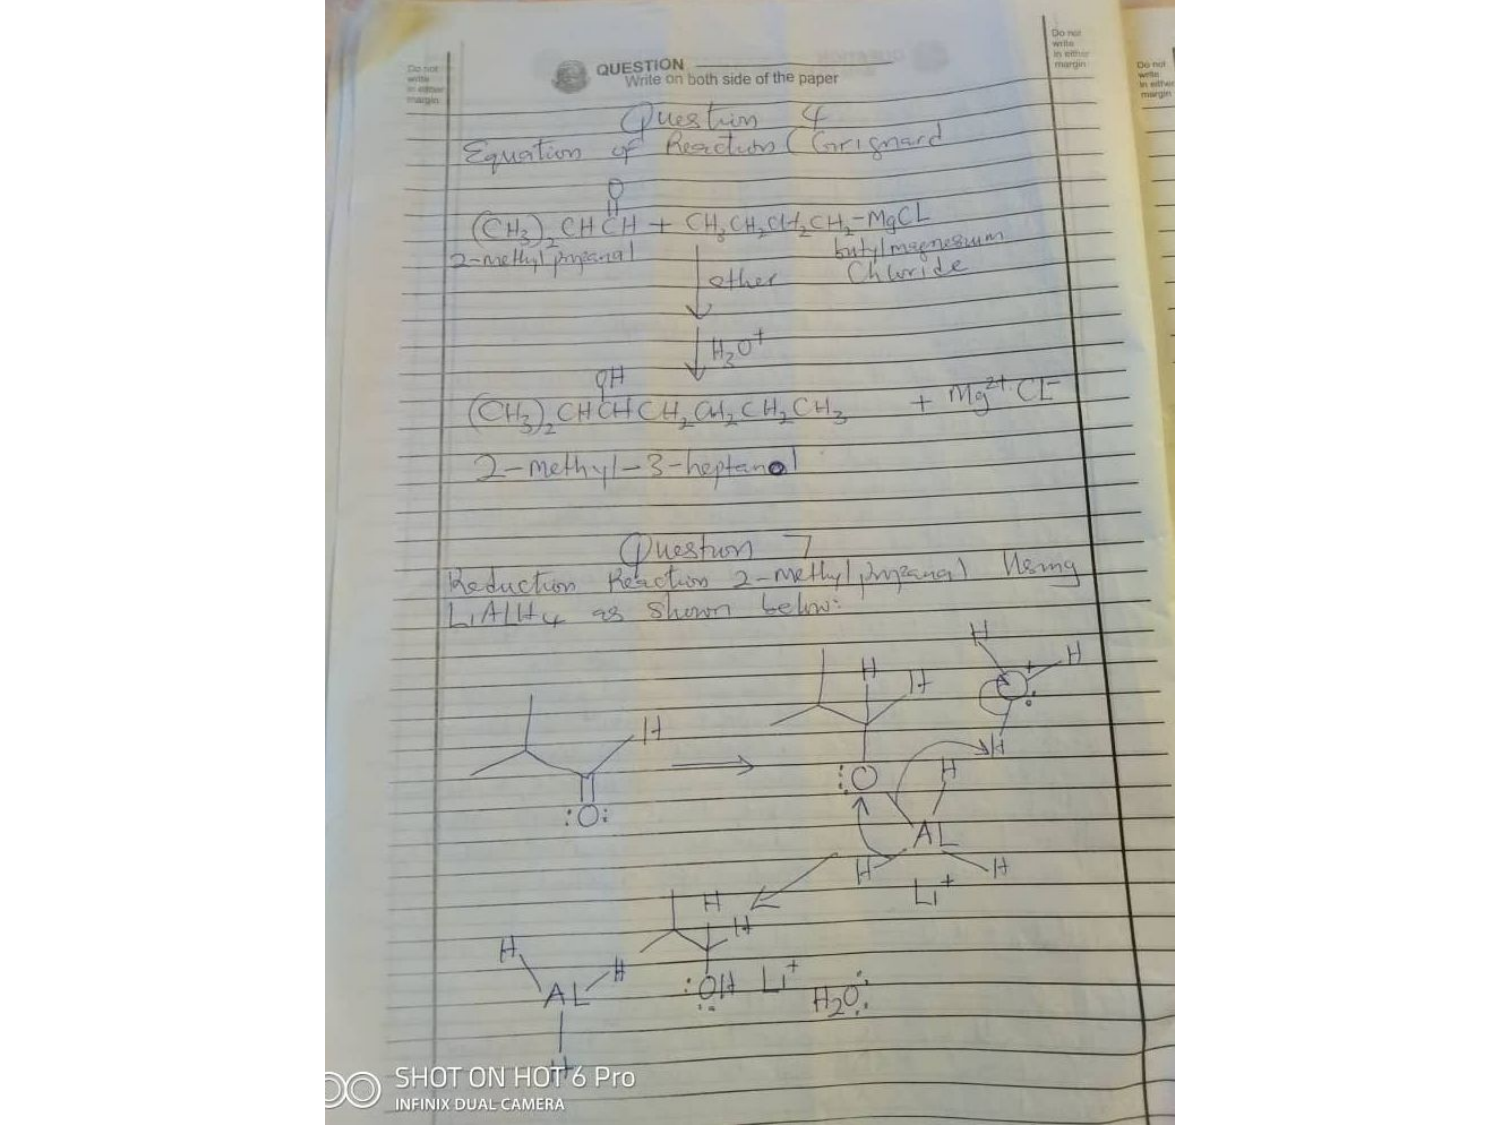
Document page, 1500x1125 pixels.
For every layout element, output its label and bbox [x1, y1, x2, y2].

picture [325, 0, 1175, 1125]
